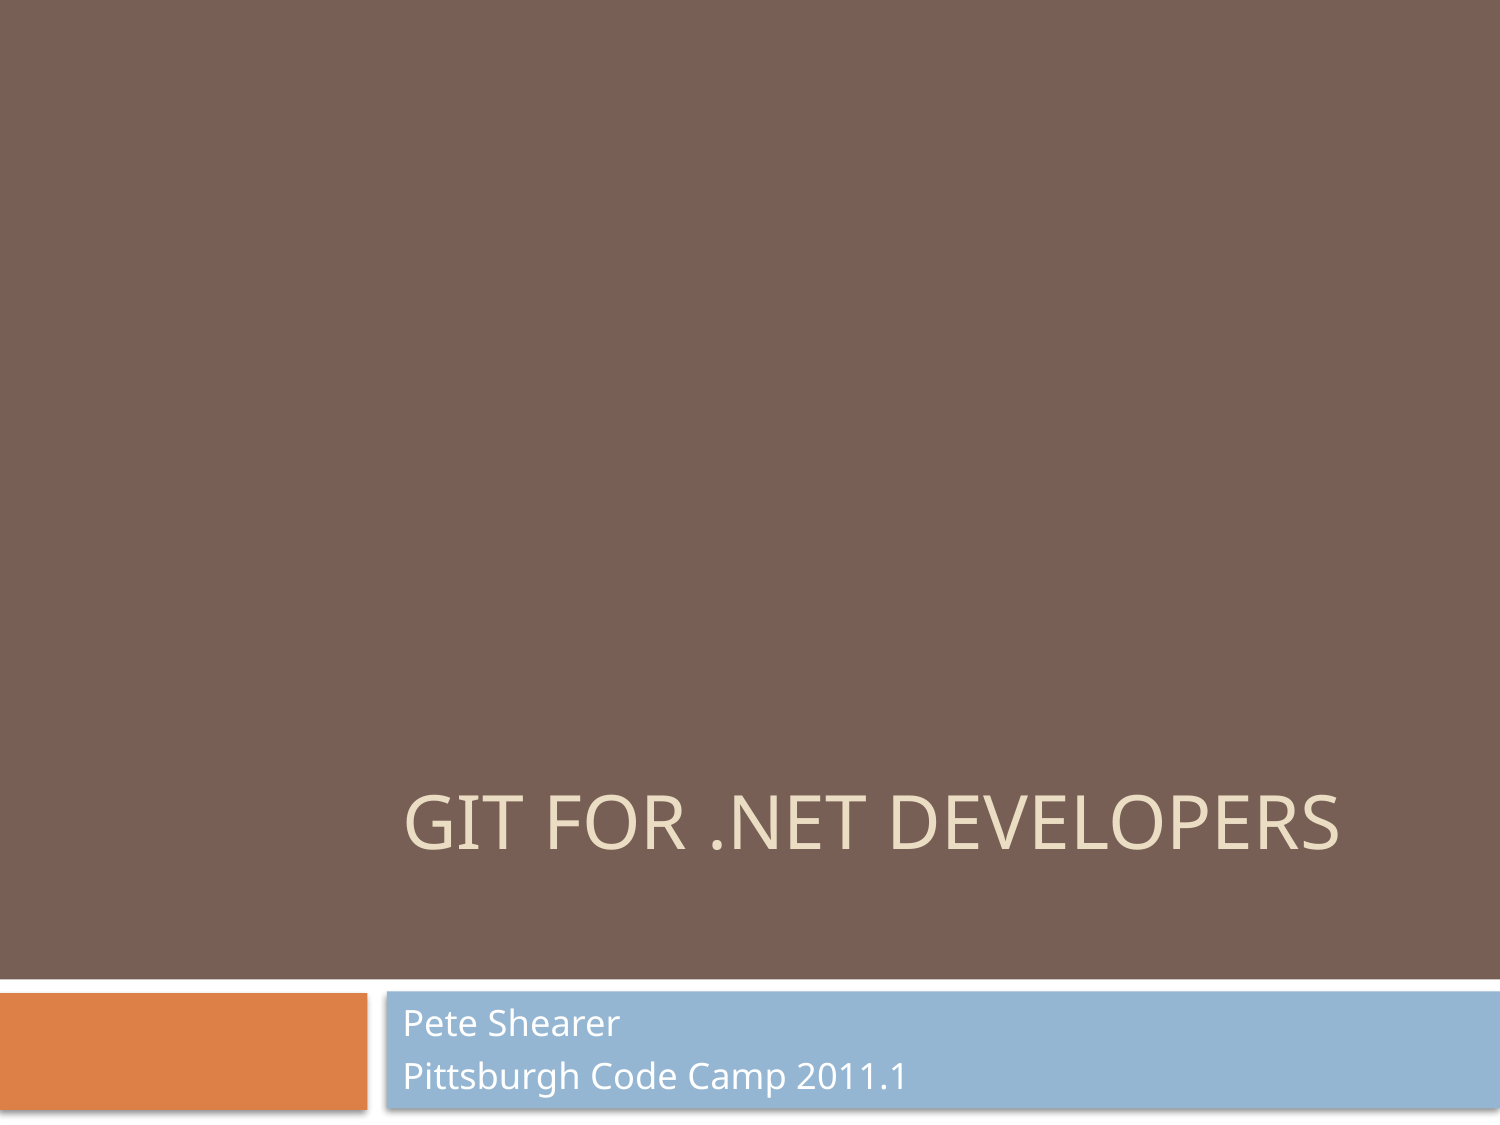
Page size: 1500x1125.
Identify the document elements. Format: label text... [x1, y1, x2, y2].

subtitle Pete Shearer Pittsburgh Code Camp 2011.1 [387, 992, 1488, 1105]
title Git for .net Developers [387, 662, 1450, 963]
